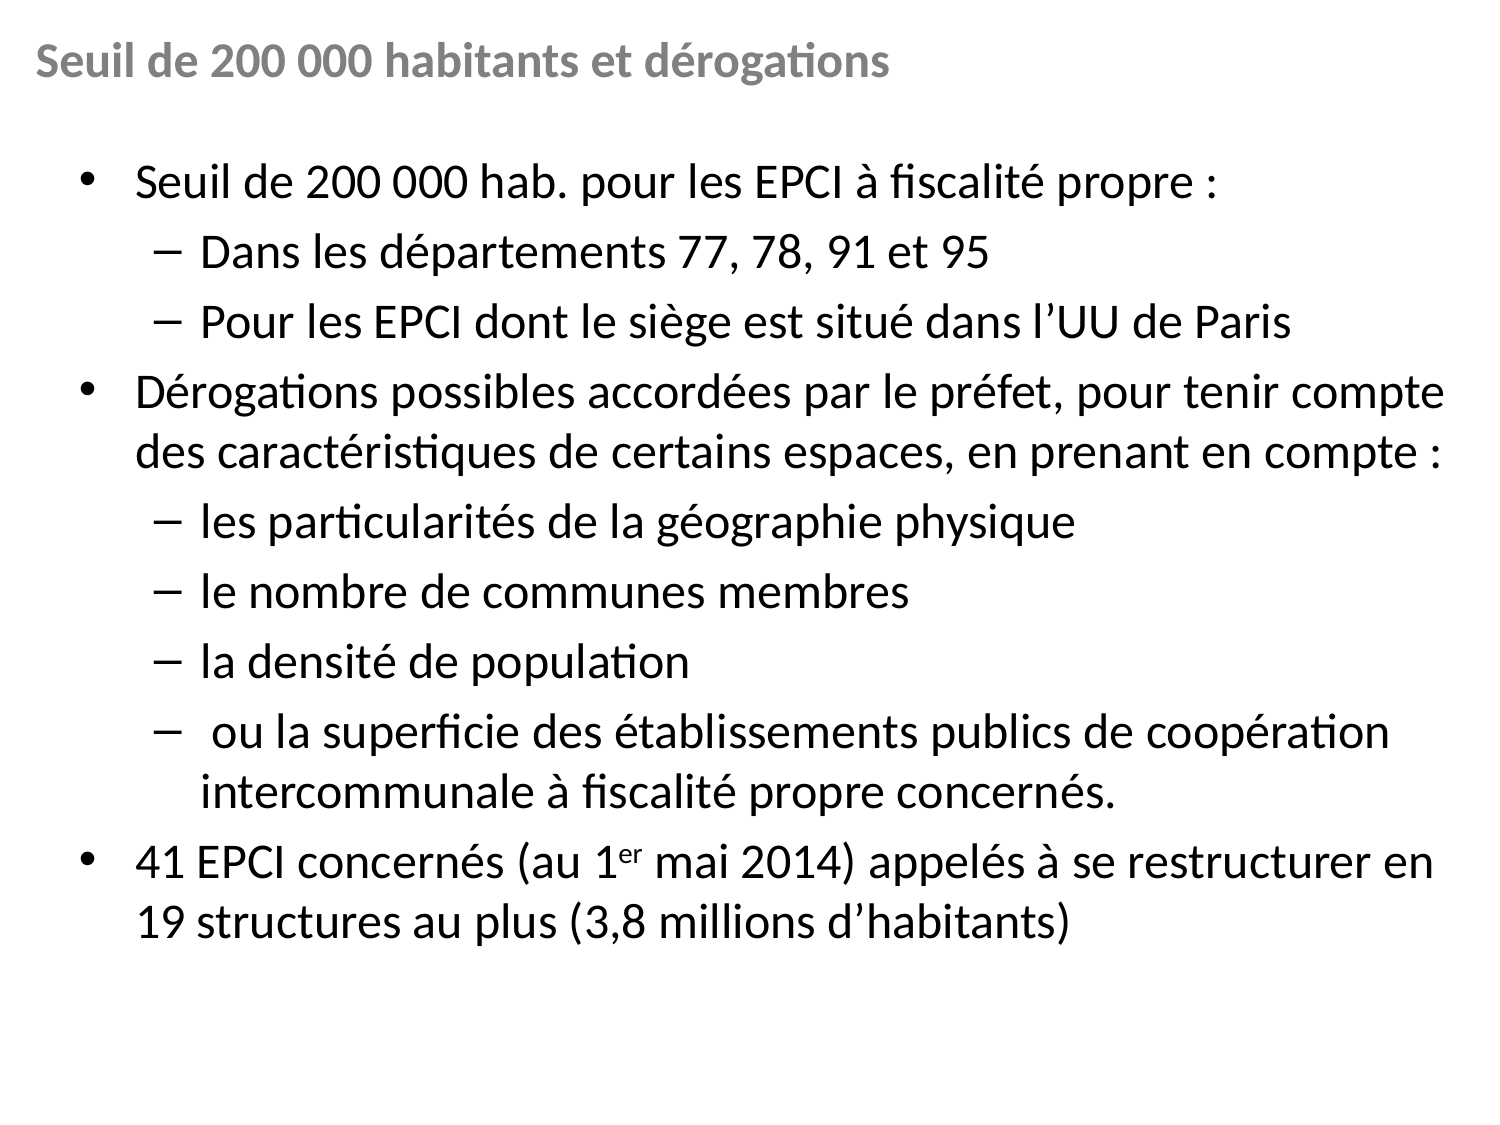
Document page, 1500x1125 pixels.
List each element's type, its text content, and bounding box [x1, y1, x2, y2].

list Seuil de 200 000 hab. pour les EPCI à fiscalité propre : Dans les départements 77, 78, 91 et 95 Pour les EPCI dont le siège est situé dans l’UU de Paris Dérogations possibles accordées par le préfet, pour tenir compte des caractéristiques de certains espaces, en prenant en compte : les particularités de la géographie physique le nombre de communes membres la densité de population ou la superficie des établissements publics de coopération intercommunale à fiscalité propre concernés. 41 EPCI concernés (au 1er mai 2014) appelés à se restructurer en 19 structures au plus (3,8 millions d’habitants) [63, 146, 1483, 1026]
text_box Seuil de 200 000 habitants et dérogations [20, 19, 1500, 146]
